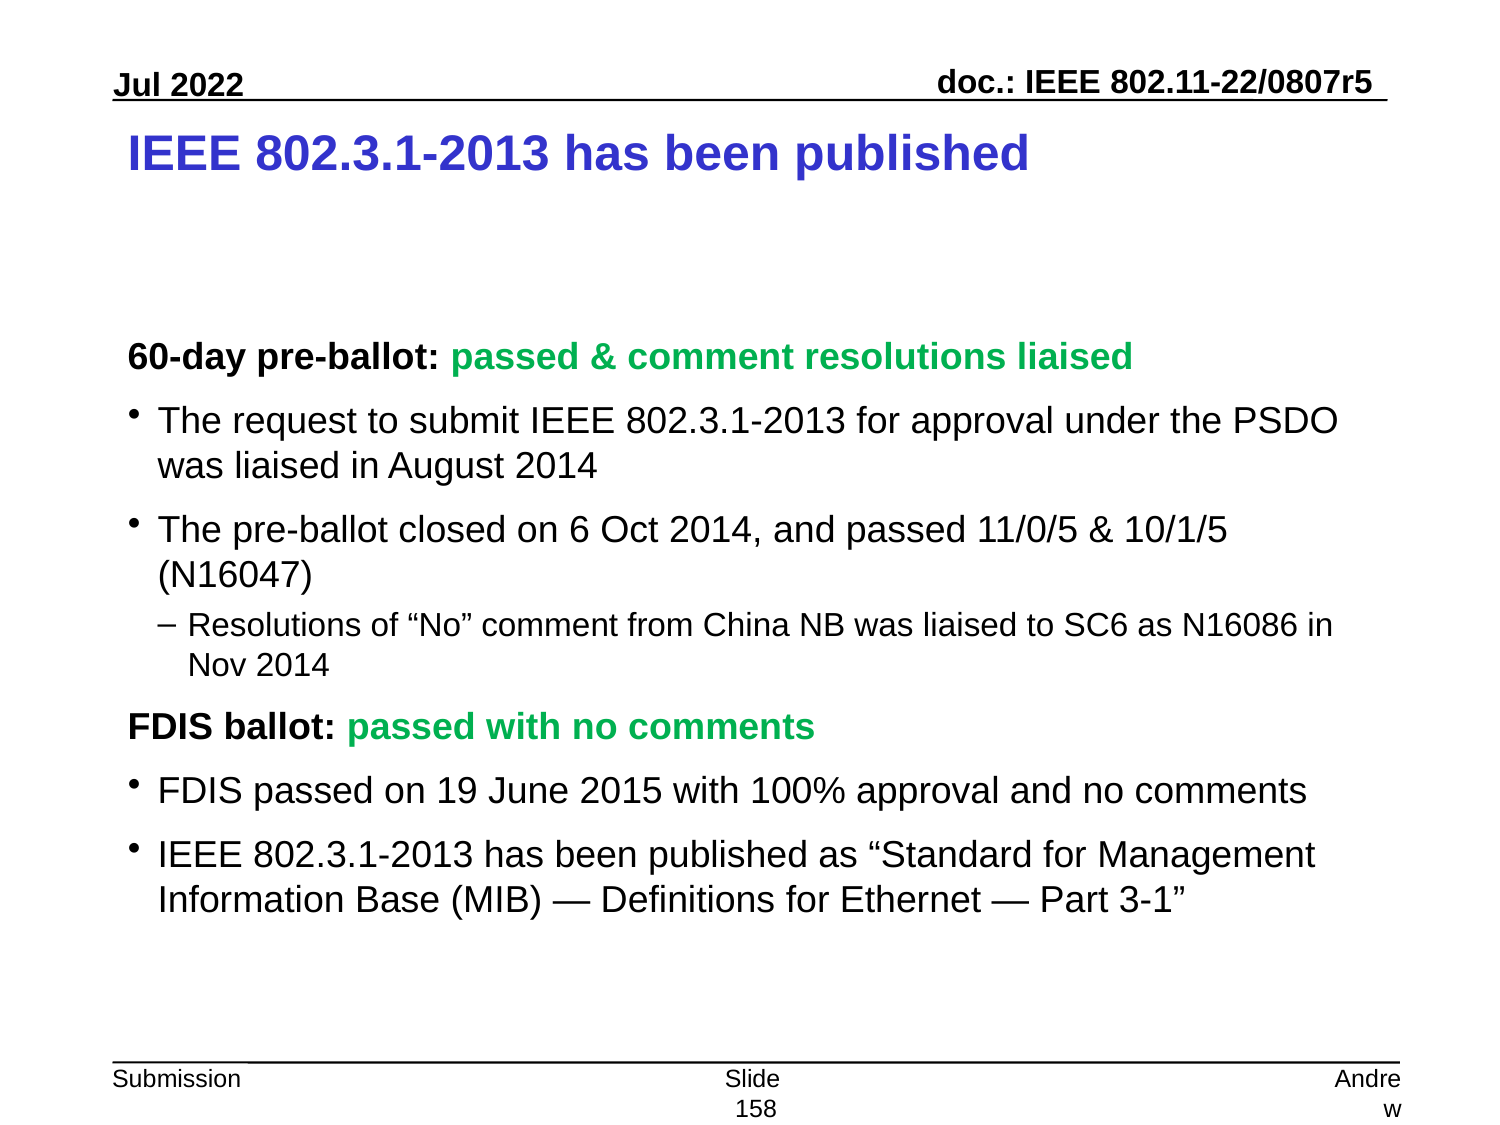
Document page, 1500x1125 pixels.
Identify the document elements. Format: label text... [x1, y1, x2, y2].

footer Andrew Myles, Cisco [1320, 1061, 1402, 1093]
list 60-day pre-ballot: passed & comment resolutions liaised The request to submit IEEE 802.3.1-2013 for approval under the PSDO was liaised in August 2014 The pre-ballot closed on 6 Oct 2014, and passed 11/0/5 & 10/1/5 (N16047) Resolutions of “No” comment from China NB was liaised to SC6 as N16086 in Nov 2014 FDIS ballot: passed with no comments FDIS passed on 19 June 2015 with 100% approval and no comments IEEE 802.3.1-2013 has been published as “Standard for Management Information Base (MIB) — Definitions for Ethernet — Part 3-1” [112, 324, 1388, 1000]
title IEEE 802.3.1-2013 has been published [112, 112, 1488, 288]
slide_number Slide 158 [709, 1061, 803, 1093]
